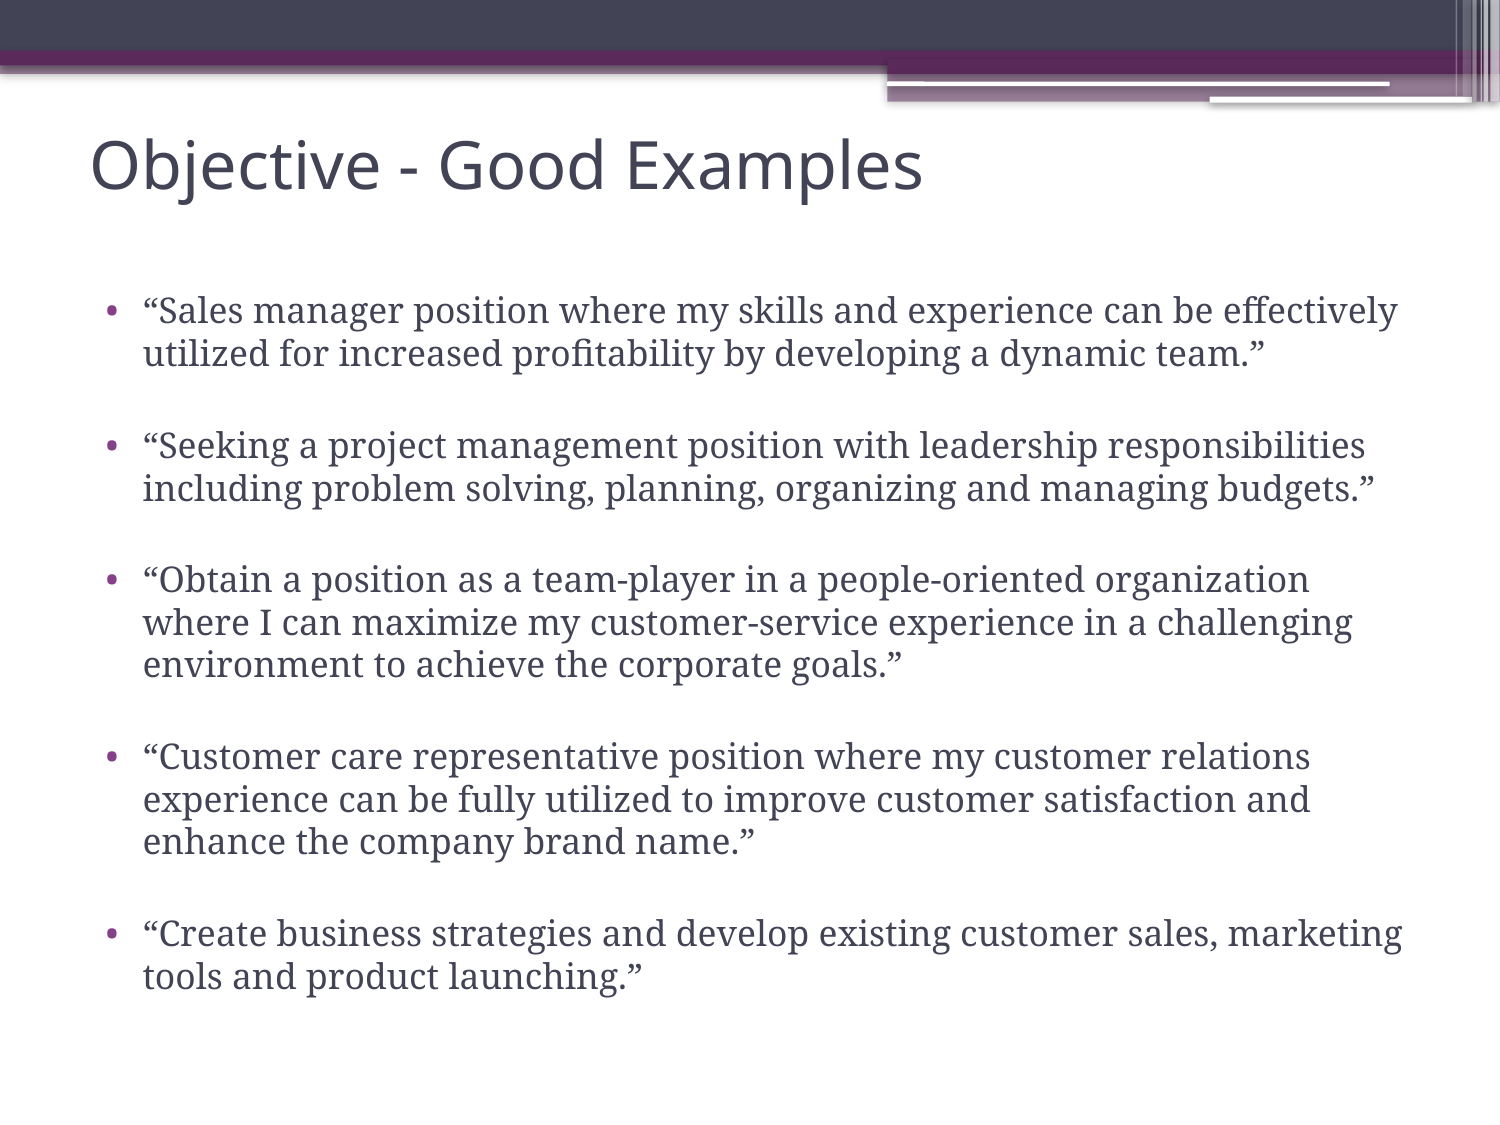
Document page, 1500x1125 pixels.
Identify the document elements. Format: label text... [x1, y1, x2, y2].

list “Sales manager position where my skills and experience can be effectively utilized for increased profitability by developing a dynamic team.” “Seeking a project management position with leadership responsibilities including problem solving, planning, organizing and managing budgets.” “Obtain a position as a team-player in a people-oriented organization where I can maximize my customer-service experience in a challenging environment to achieve the corporate goals.” “Customer care representative position where my customer relations experience can be fully utilized to improve customer satisfaction and enhance the company brand name.” “Create business strategies and develop existing customer sales, marketing tools and product launching.” [75, 281, 1425, 1102]
title Objective - Good Examples [75, 115, 1425, 211]
